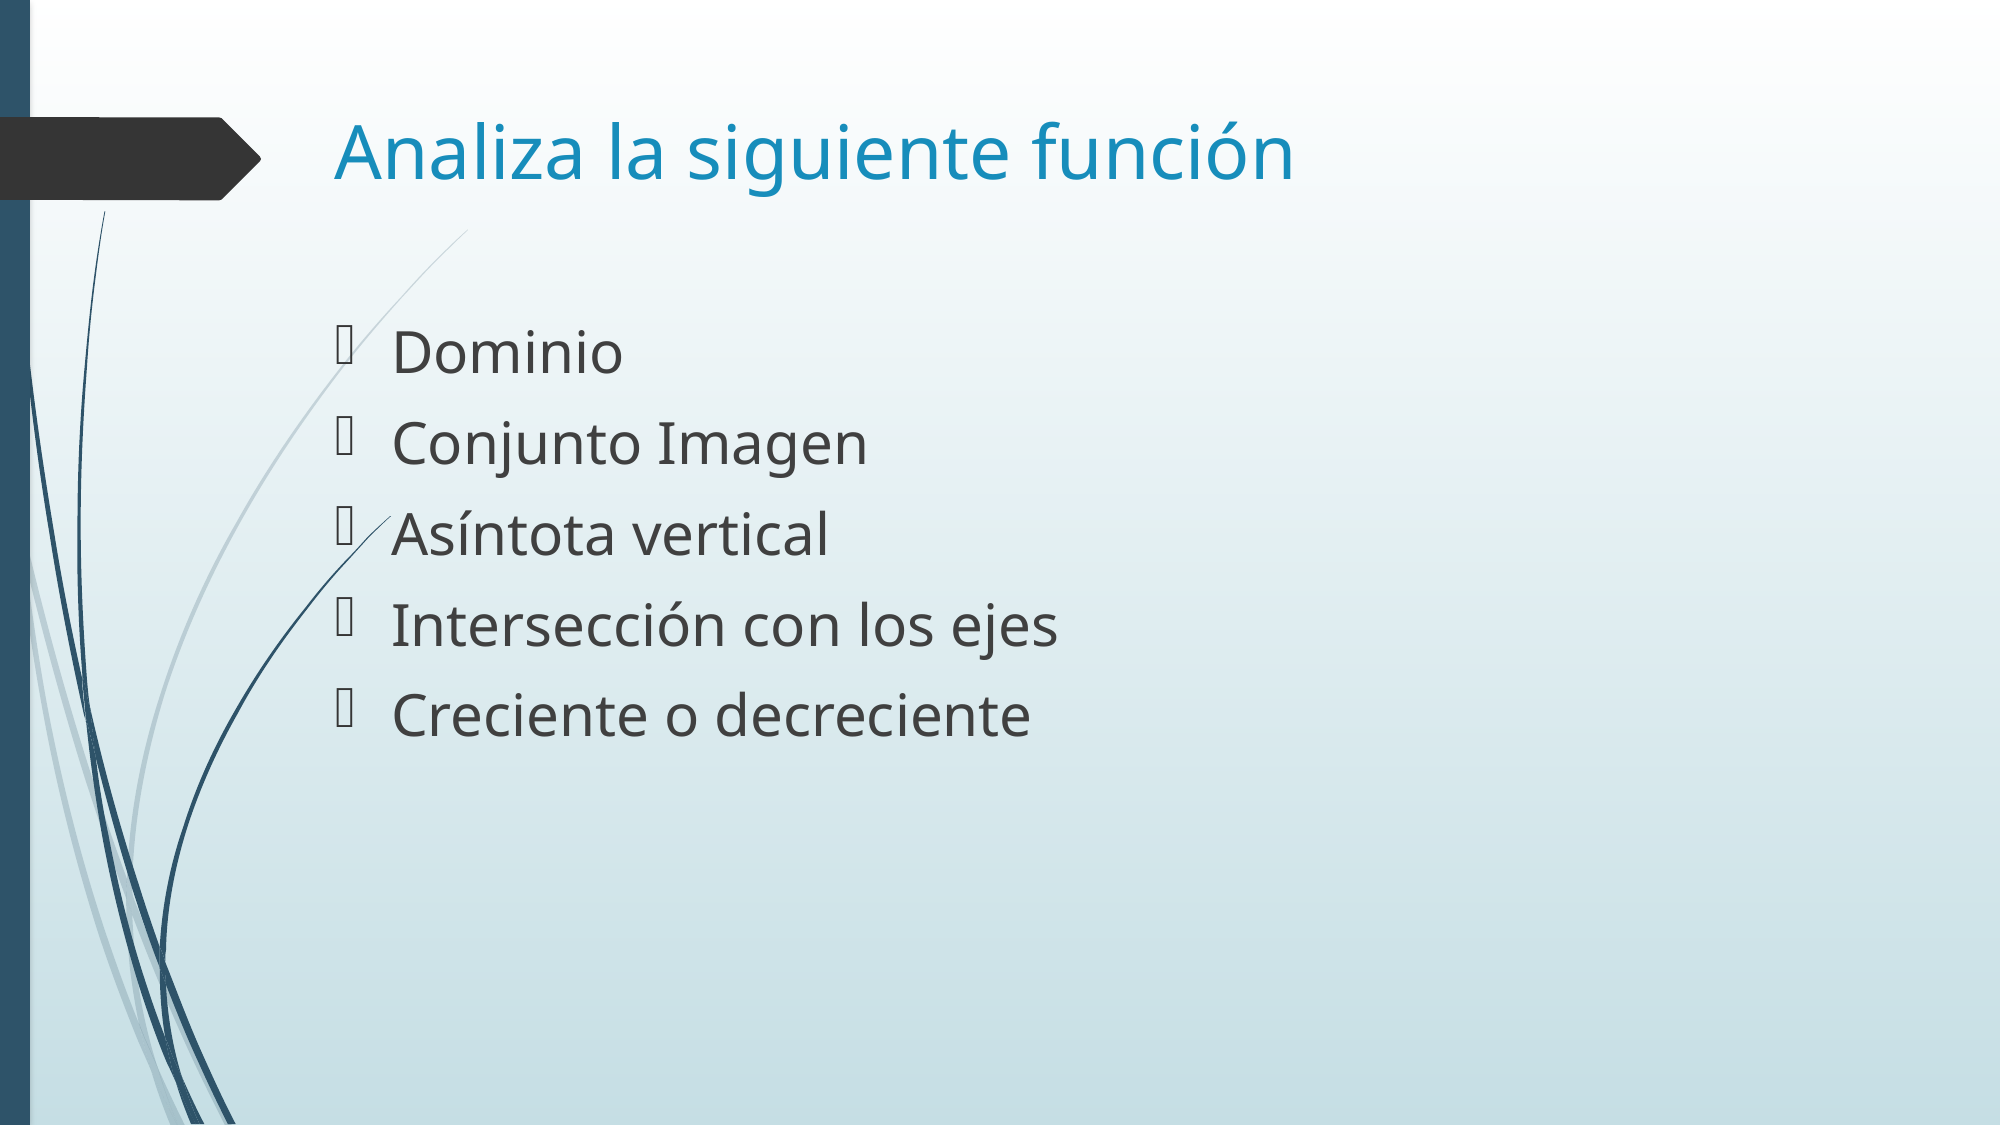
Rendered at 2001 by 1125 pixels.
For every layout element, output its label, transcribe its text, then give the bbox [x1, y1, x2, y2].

list Dominio Conjunto Imagen Asíntota vertical Intersección con los ejes Creciente o decreciente [319, 307, 1783, 928]
